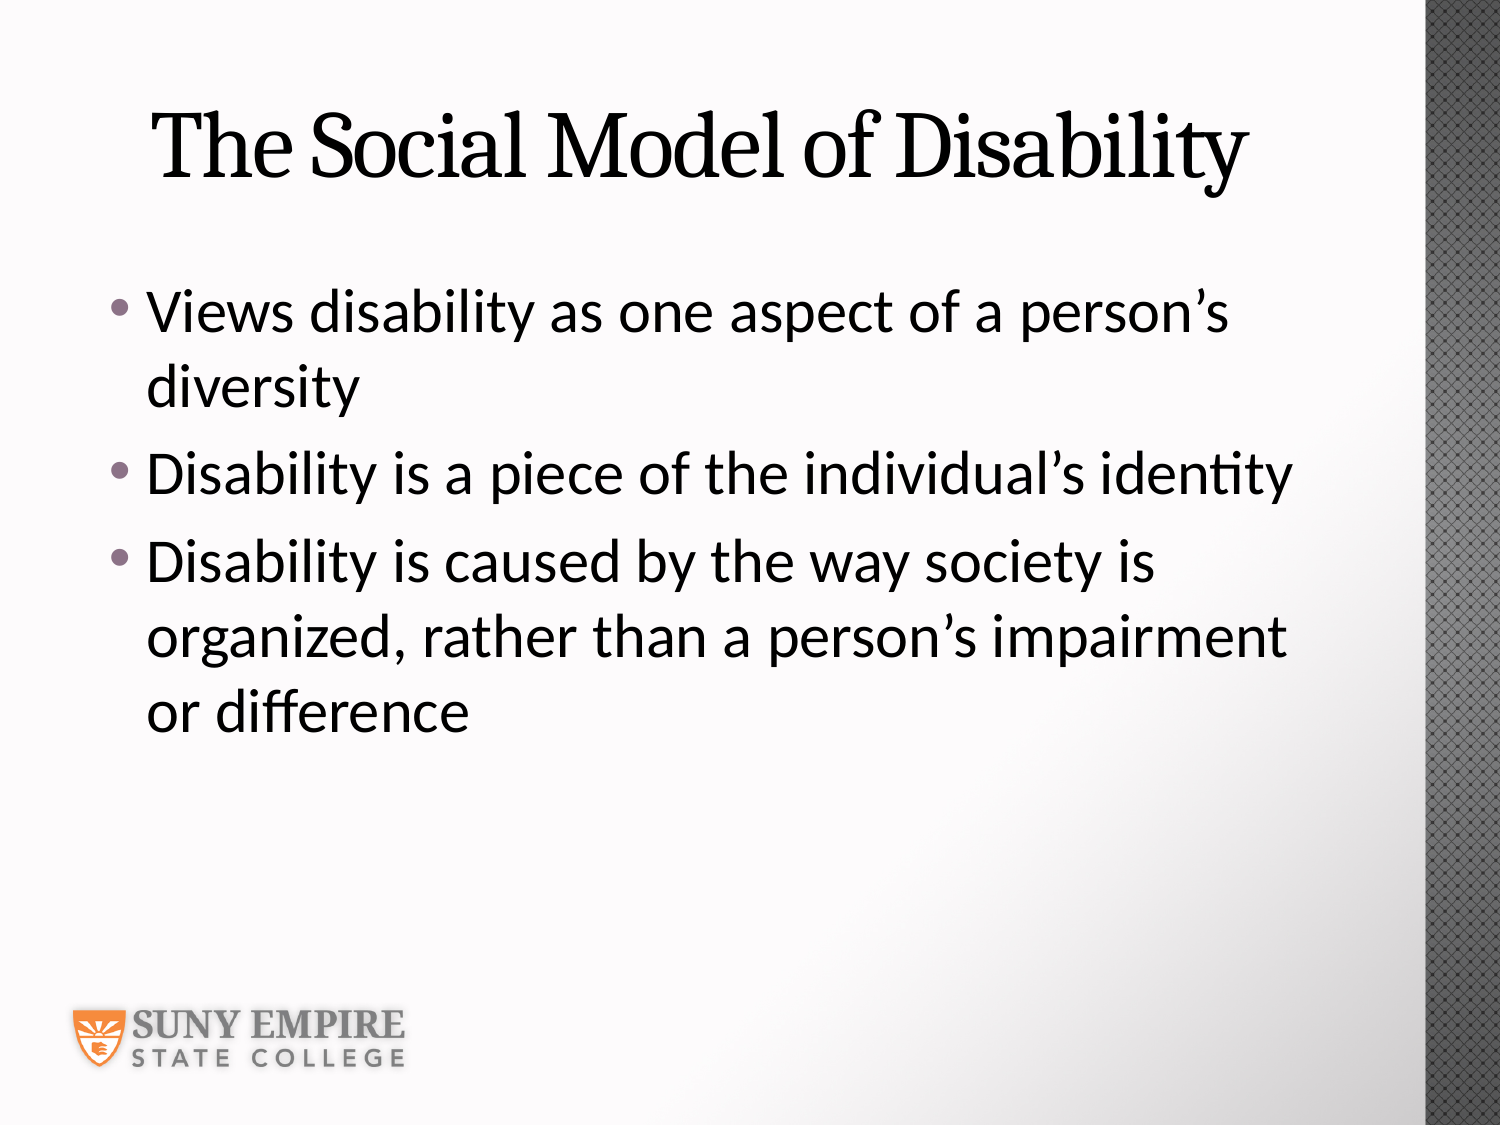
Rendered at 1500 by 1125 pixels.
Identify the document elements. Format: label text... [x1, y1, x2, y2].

picture [0, 0, 1500, 1125]
title The Social Model of Disability [75, 45, 1325, 233]
list Views disability as one aspect of a person’s diversity Disability is a piece of the individual’s identity Disability is caused by the way society is organized, rather than a person’s impairment or difference [75, 262, 1325, 925]
